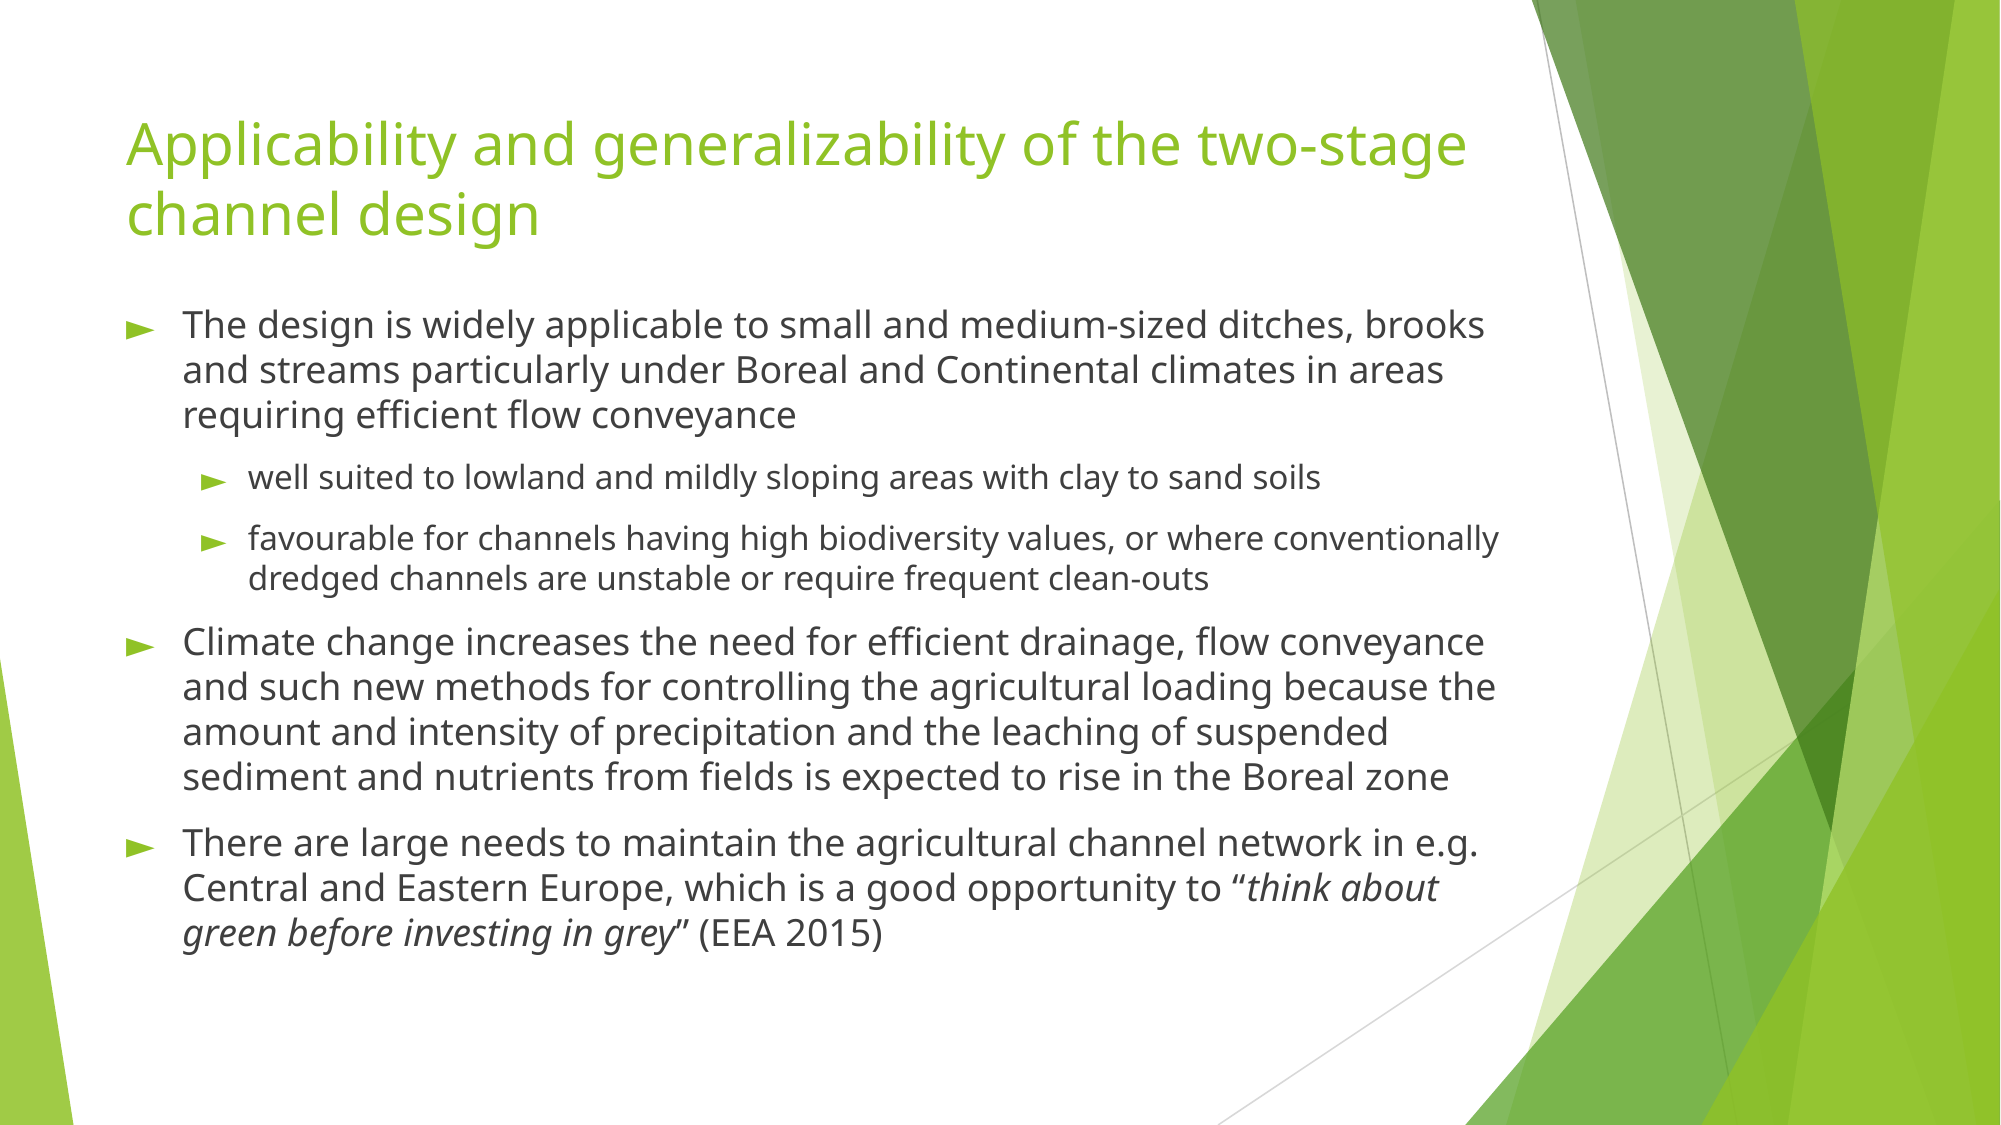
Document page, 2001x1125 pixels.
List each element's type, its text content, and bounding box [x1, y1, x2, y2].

title Applicability and generalizability of the two-stage channel design [111, 99, 1522, 293]
list The design is widely applicable to small and medium-sized ditches, brooks and streams particularly under Boreal and Continental climates in areas requiring efficient flow conveyance well suited to lowland and mildly sloping areas with clay to sand soils favourable for channels having high biodiversity values, or where conventionally dredged channels are unstable or require frequent clean-outs Climate change increases the need for efficient drainage, flow conveyance and such new methods for controlling the agricultural loading because the amount and intensity of precipitation and the leaching of suspended sediment and nutrients from fields is expected to rise in the Boreal zone There are large needs to maintain the agricultural channel network in e.g. Central and Eastern Europe, which is a good opportunity to “think about green before investing in grey” (EEA 2015) [111, 293, 1522, 991]
